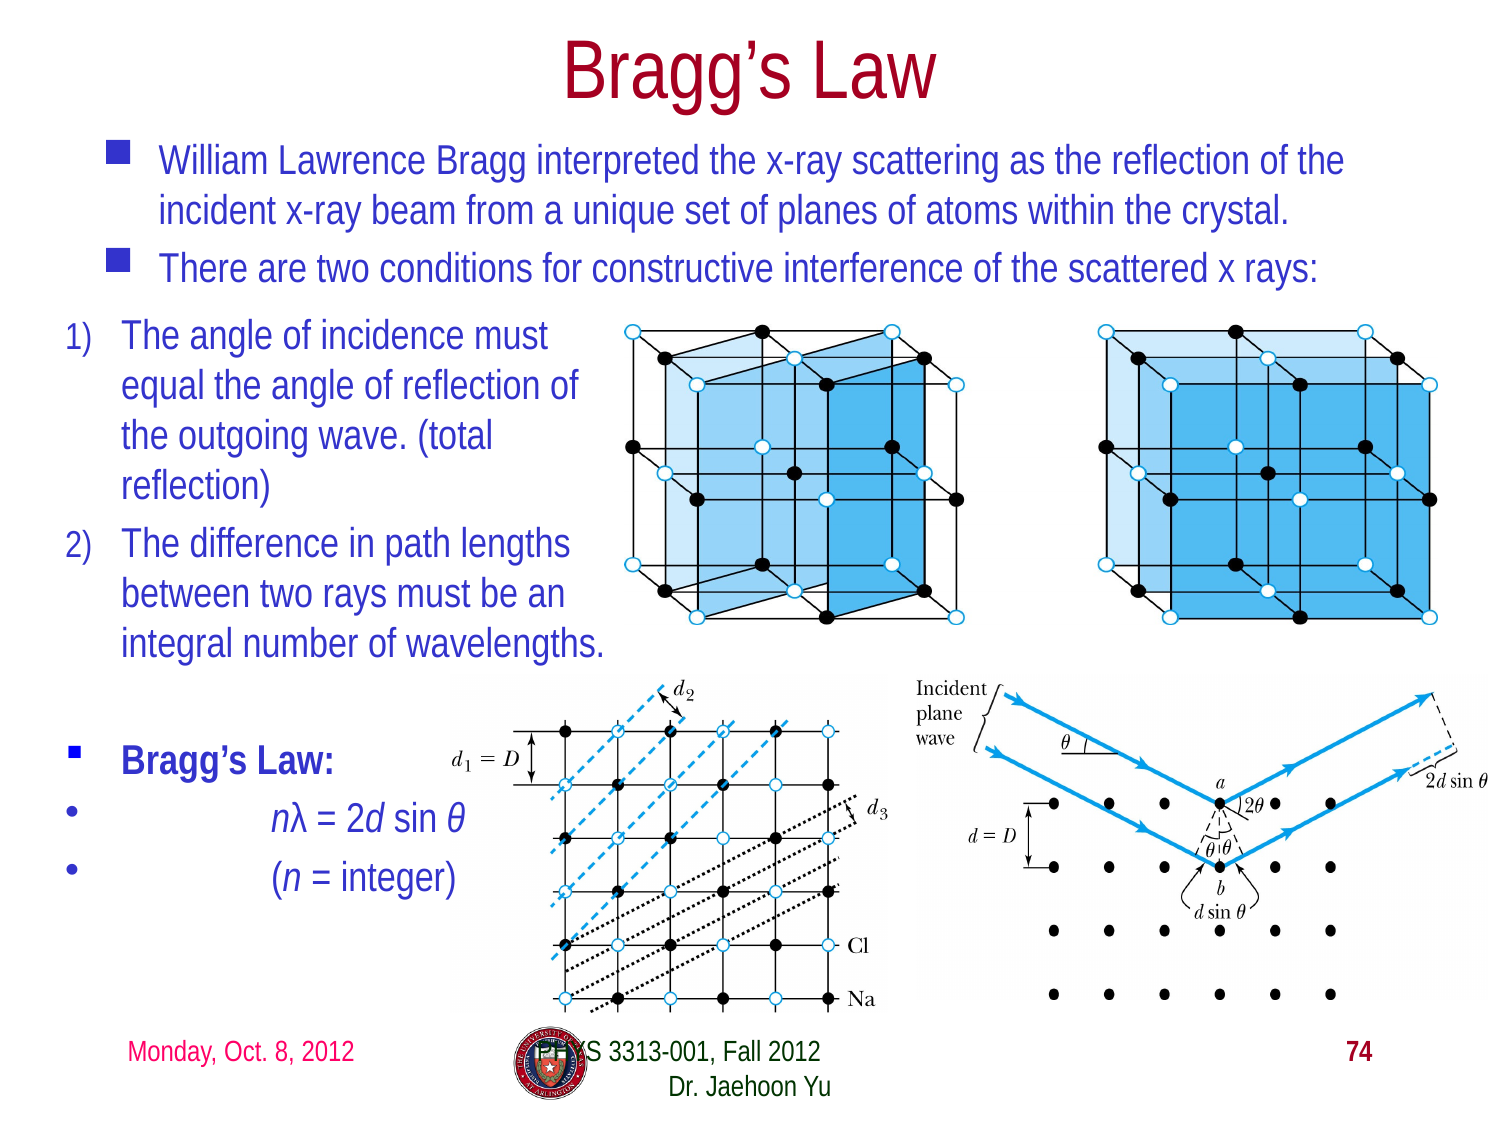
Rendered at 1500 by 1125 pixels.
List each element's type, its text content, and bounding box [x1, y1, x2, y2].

title Bragg’s Law [74, 24, 1425, 105]
picture [916, 674, 1488, 1001]
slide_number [112, 1024, 426, 1101]
subtitle William Lawrence Bragg interpreted the x-ray scattering as the reflection of the incident x-ray beam from a unique set of planes of atoms within the crystal. There are two conditions for constructive interference of the scattered x rays: [87, 124, 1426, 323]
picture [449, 674, 888, 1013]
text_box The angle of incidence must equal the angle of reflection of the outgoing wave. (total reflection) The difference in path lengths between two rays must be an integral number of wavelengths. Bragg’s Law: nλ = 2d sin θ (n = integer) [49, 299, 638, 938]
slide_number 74 [1074, 1024, 1388, 1101]
picture [624, 324, 1438, 626]
footer PHYS 3313-001, Fall 2012 Dr. Jaehoon Yu [512, 1024, 988, 1101]
